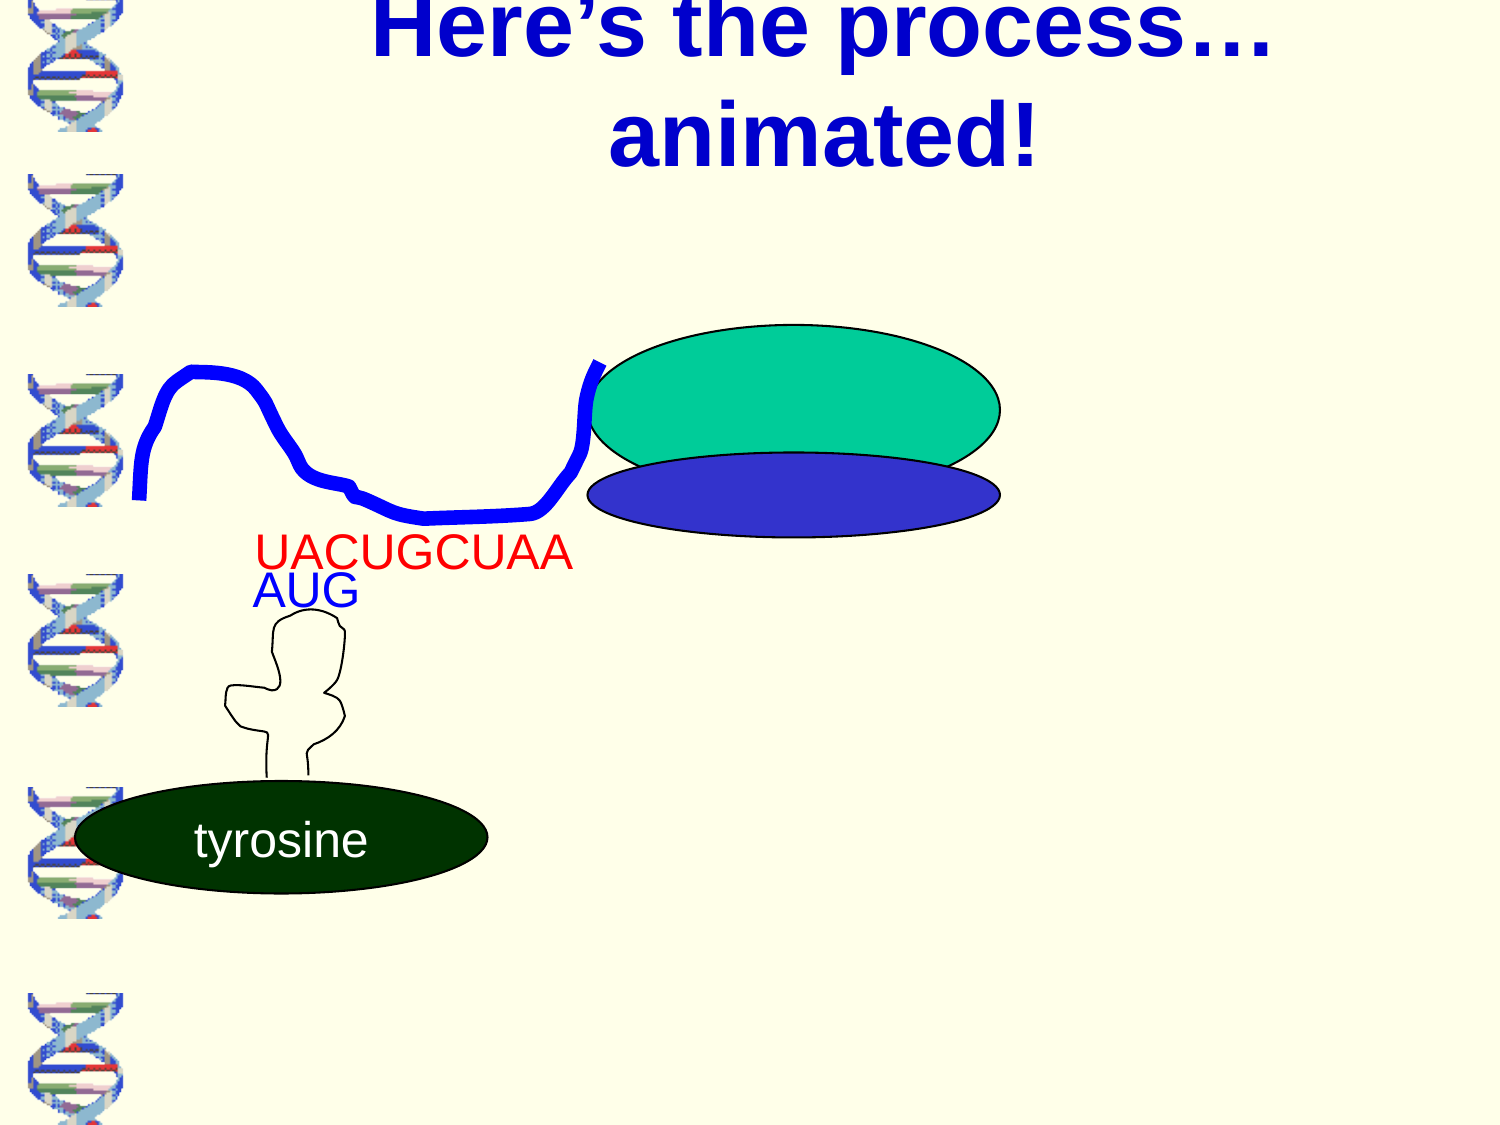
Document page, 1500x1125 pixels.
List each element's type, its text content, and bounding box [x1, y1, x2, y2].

title Here’s the process…animated! [149, 18, 1500, 132]
picture [0, 574, 74, 707]
picture [0, 787, 150, 919]
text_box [138, 362, 601, 588]
picture [0, 993, 150, 1125]
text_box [74, 549, 488, 894]
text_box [587, 324, 1001, 538]
picture [0, 174, 150, 307]
picture [0, 0, 150, 132]
picture [0, 374, 138, 507]
